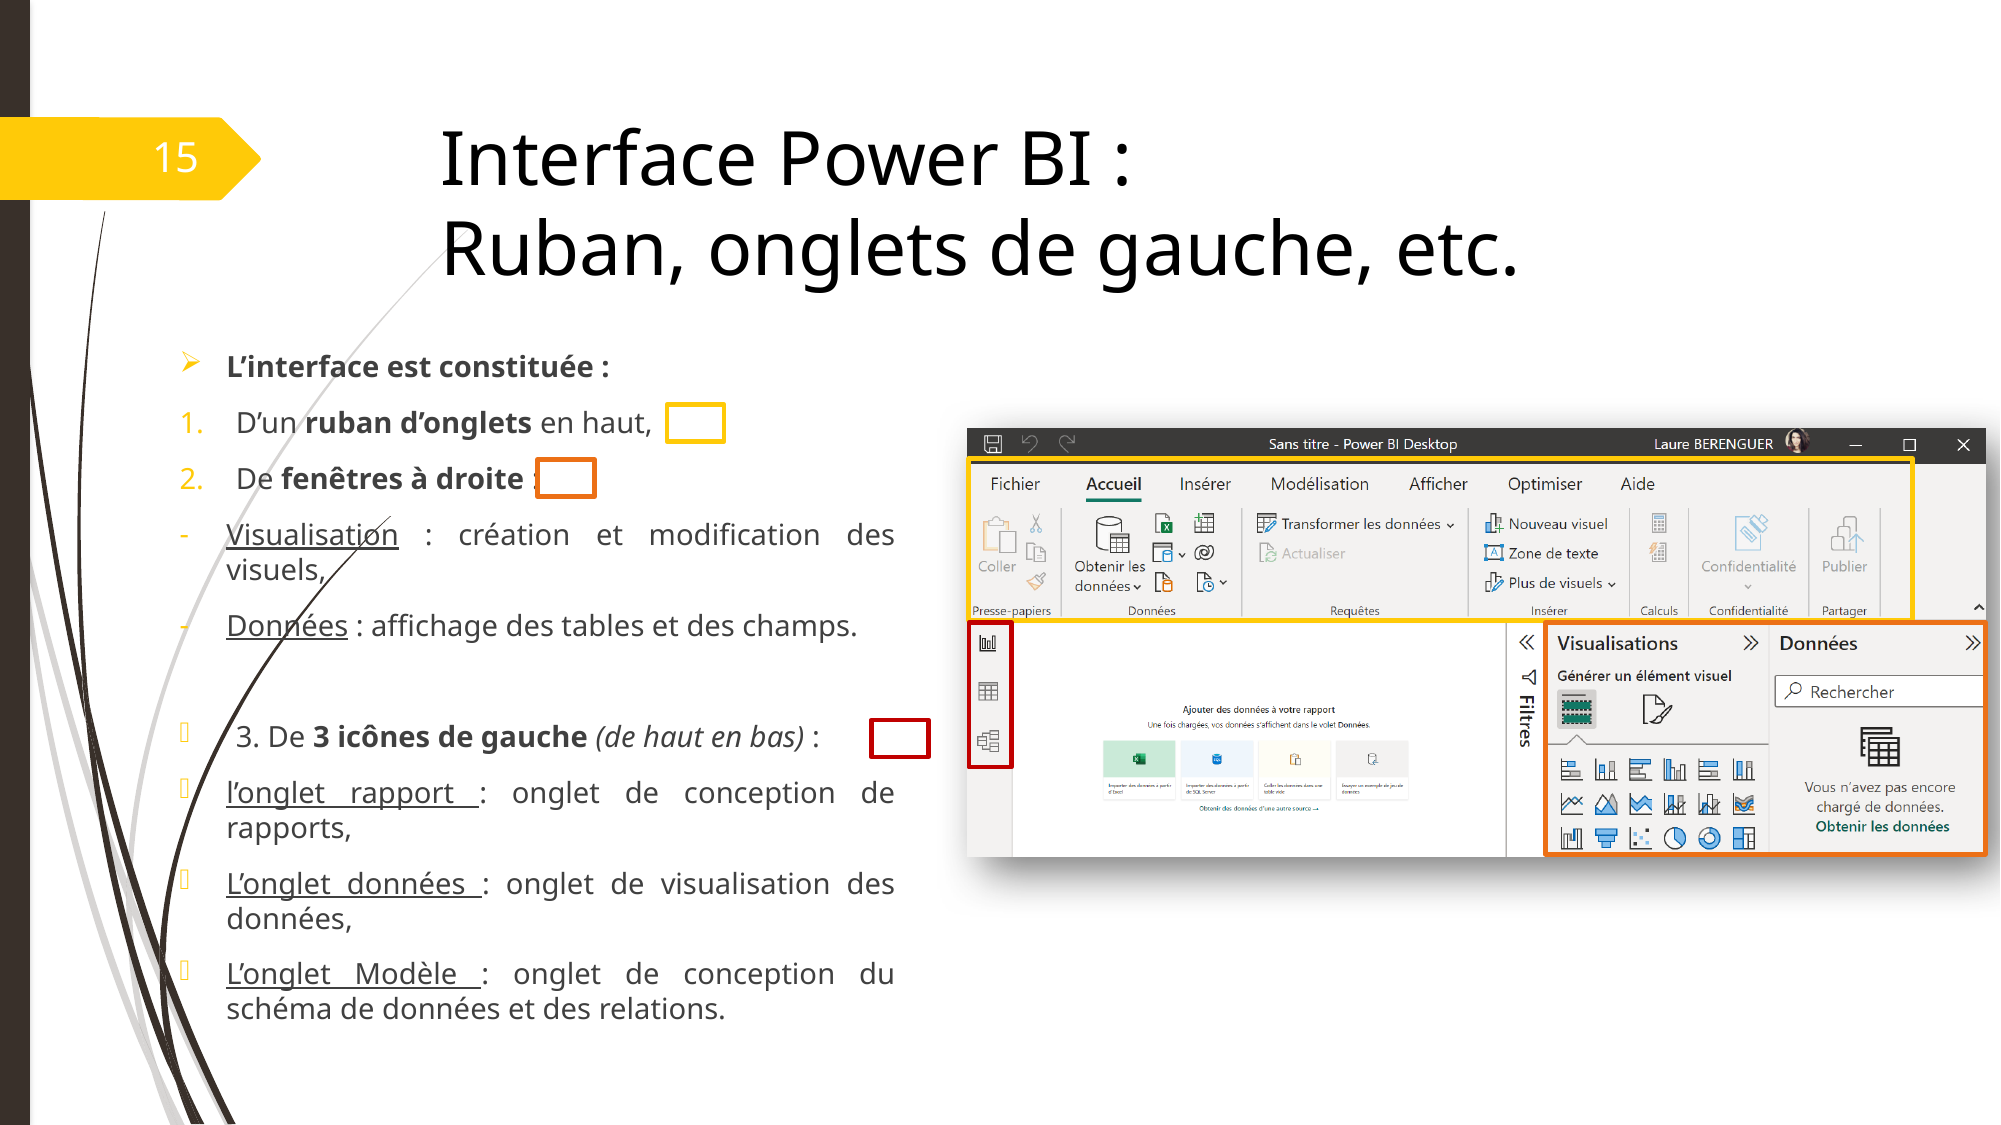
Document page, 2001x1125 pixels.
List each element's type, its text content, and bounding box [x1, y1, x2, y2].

title Interface Power BI : Ruban, onglets de gauche, etc. [425, 102, 1913, 357]
text_box [536, 458, 596, 498]
picture [967, 428, 1986, 857]
list L’interface est constituée : D’un ruban d’onglets en haut, De fenêtres à droite : Visualisation : création et modification des visuels, Données : affichage des tables et des champs. 3. De 3 icônes de gauche (de haut en bas) : l’onglet rapport : onglet de conception de rapports, L’onglet données : onglet de visualisation des données, L’onglet Modèle : onglet de conception du schéma de données et des relations. [164, 341, 911, 1093]
slide_number 15 [87, 129, 216, 190]
text_box [666, 403, 725, 443]
text_box [870, 719, 930, 758]
